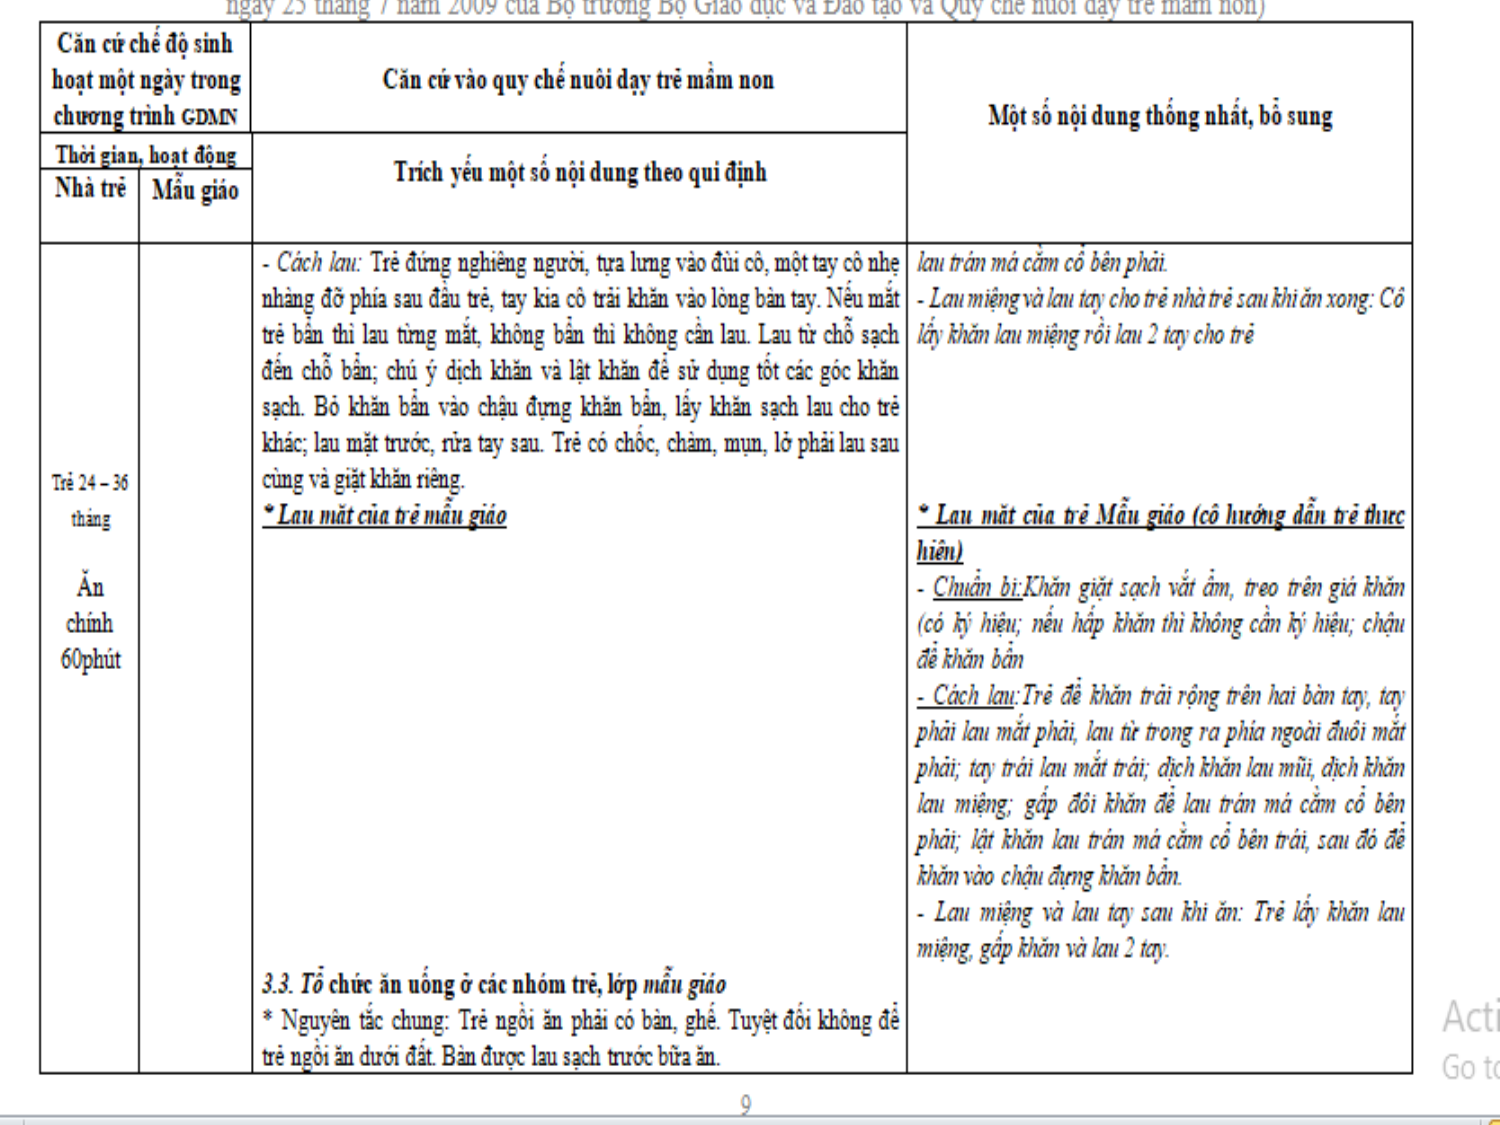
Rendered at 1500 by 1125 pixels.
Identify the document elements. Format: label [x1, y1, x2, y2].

list [0, 0, 1500, 1125]
